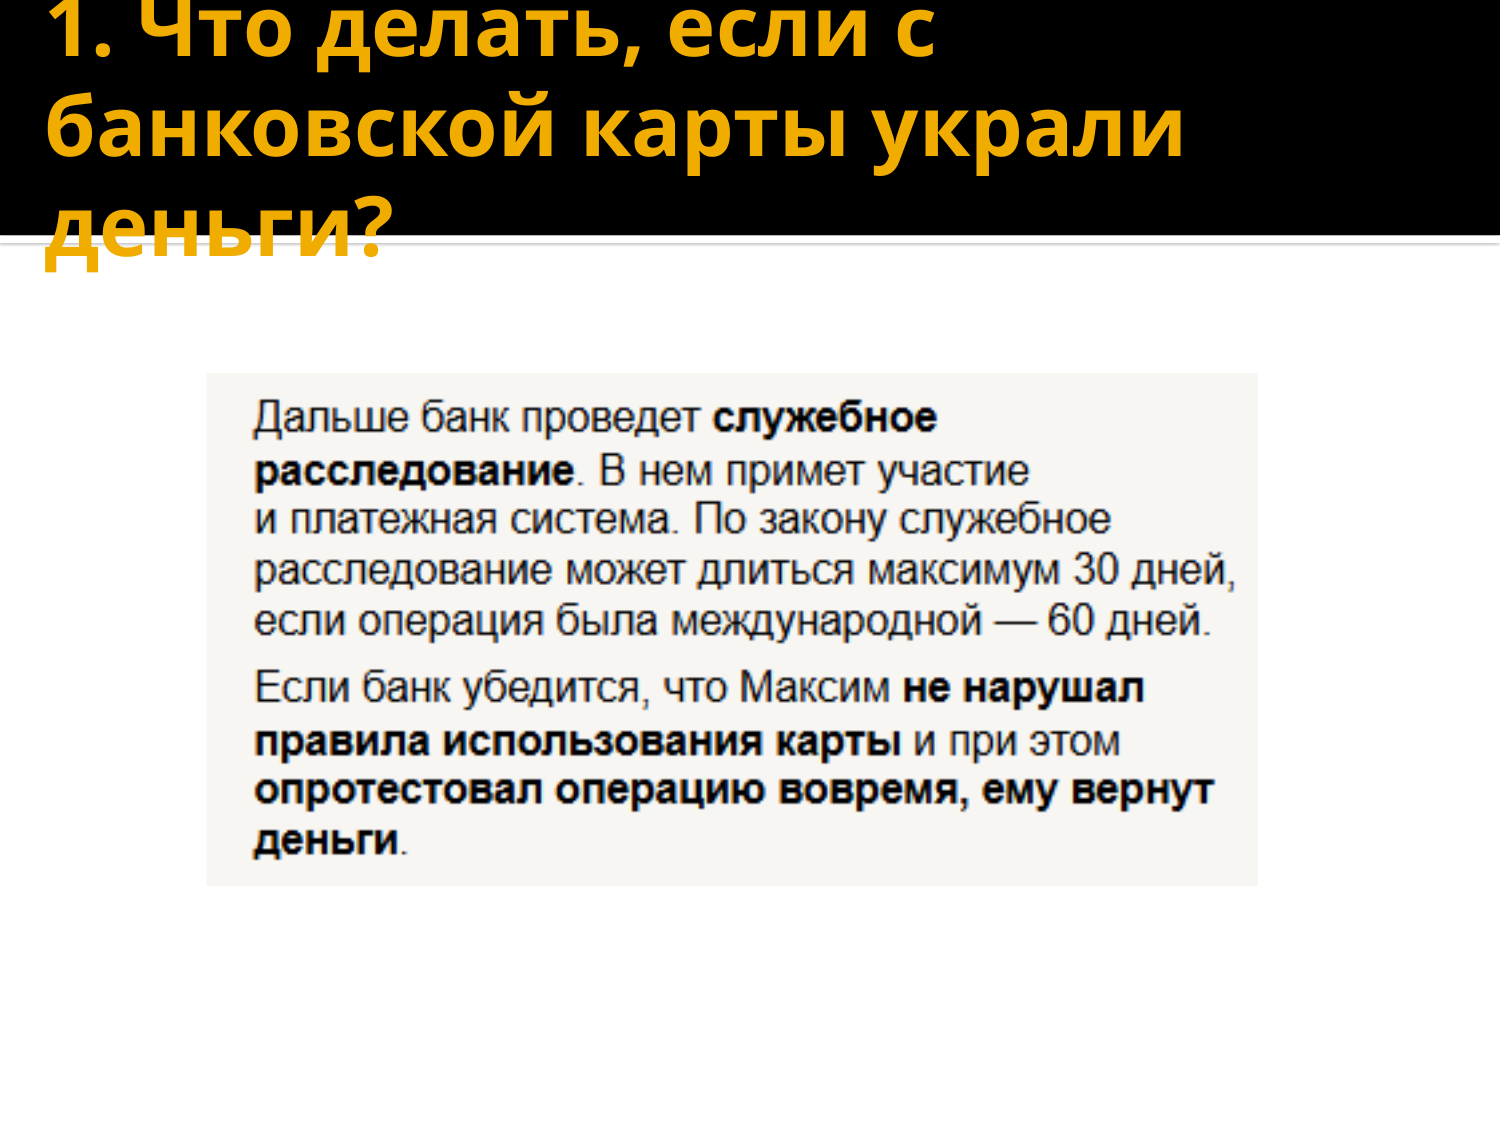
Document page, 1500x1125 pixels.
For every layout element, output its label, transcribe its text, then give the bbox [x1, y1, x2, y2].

text_box 1. Что делать, если с банковской карты украли деньги? [29, 66, 1459, 180]
picture [206, 373, 1258, 886]
